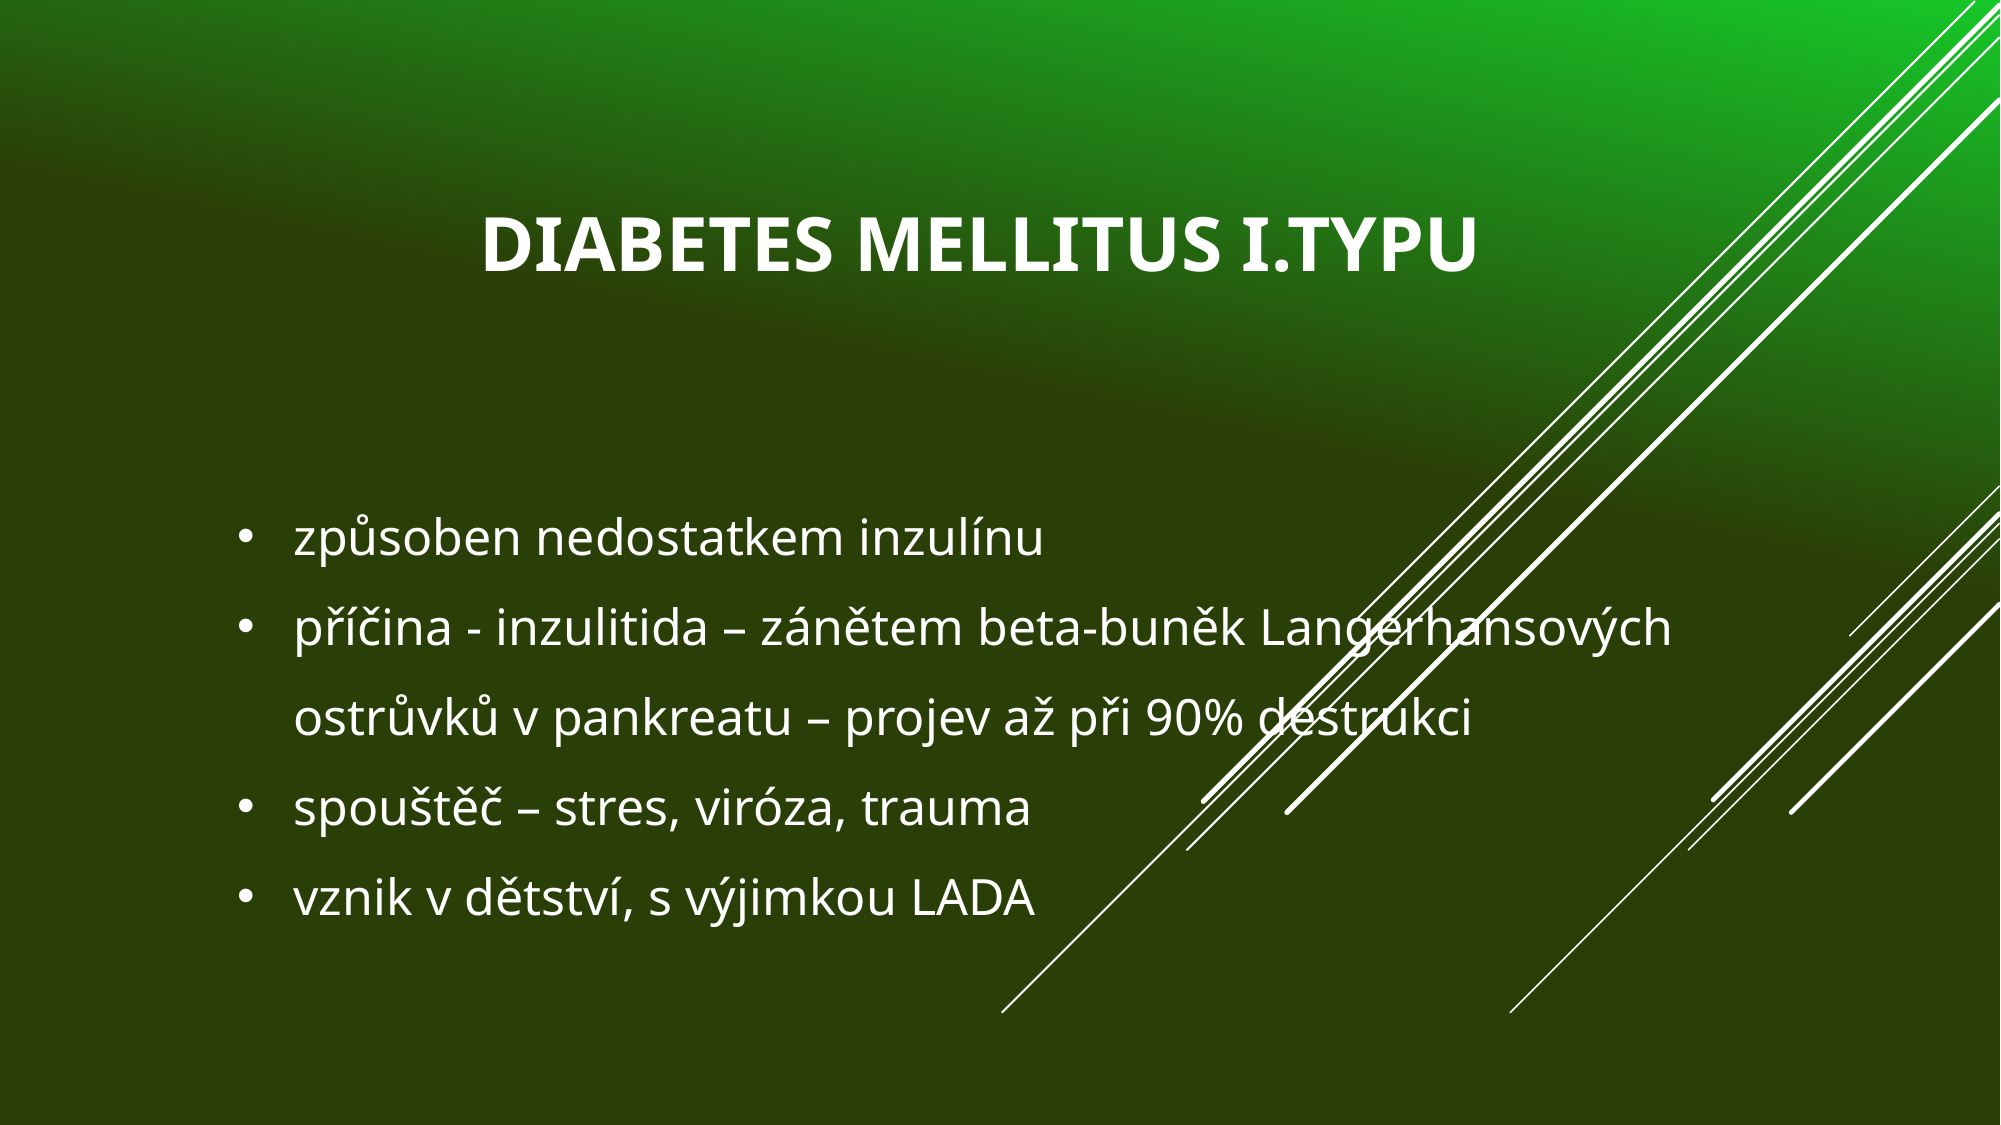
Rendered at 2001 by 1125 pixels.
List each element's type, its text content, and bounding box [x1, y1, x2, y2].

text_box způsoben nedostatkem inzulínu příčina - inzulitida – zánětem beta-buněk Langerhansových ostrůvků v pankreatu – projev až při 90% destrukci spouštěč – stres, viróza, trauma vznik v dětství, s výjimkou LADA [222, 468, 1870, 993]
title Diabetes mellitus I.typu [464, 126, 1688, 295]
